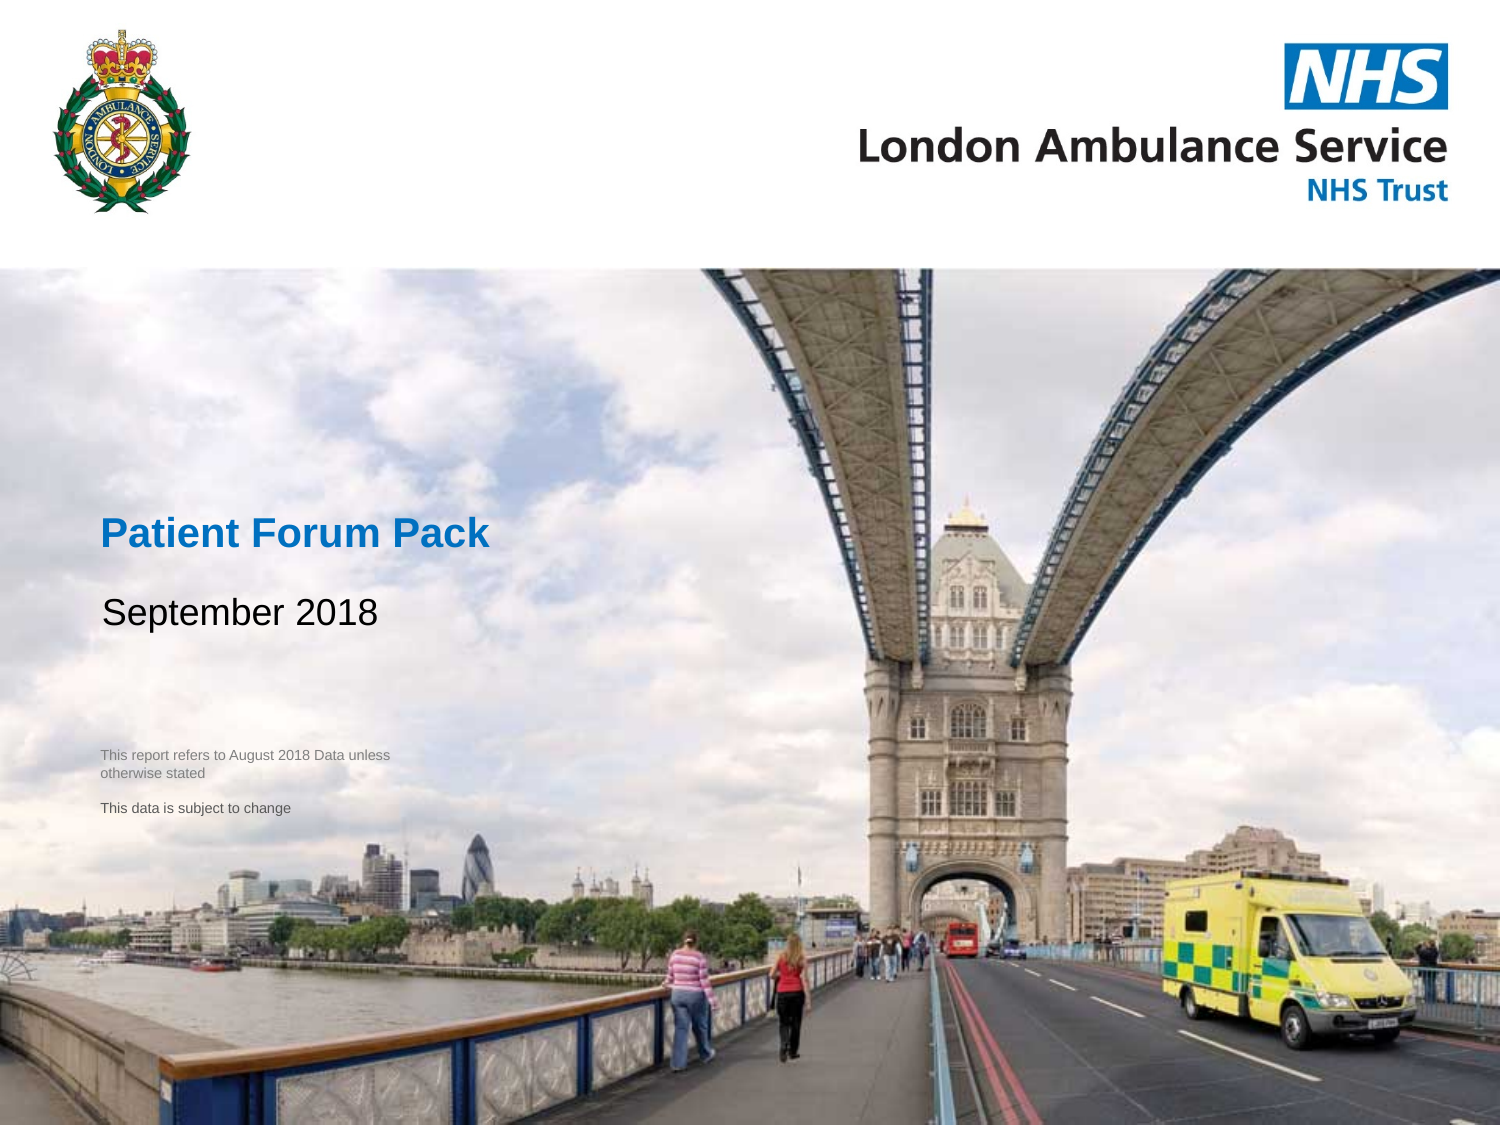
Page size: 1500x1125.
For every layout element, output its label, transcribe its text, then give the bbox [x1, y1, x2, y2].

text_box This report refers to August 2018 Data unless otherwise stated This data is subject to change [100, 746, 400, 817]
picture [0, 267, 1500, 1125]
title Patient Forum Pack [100, 376, 826, 565]
picture [17, 12, 1482, 232]
text_box September 2018 [101, 587, 379, 633]
